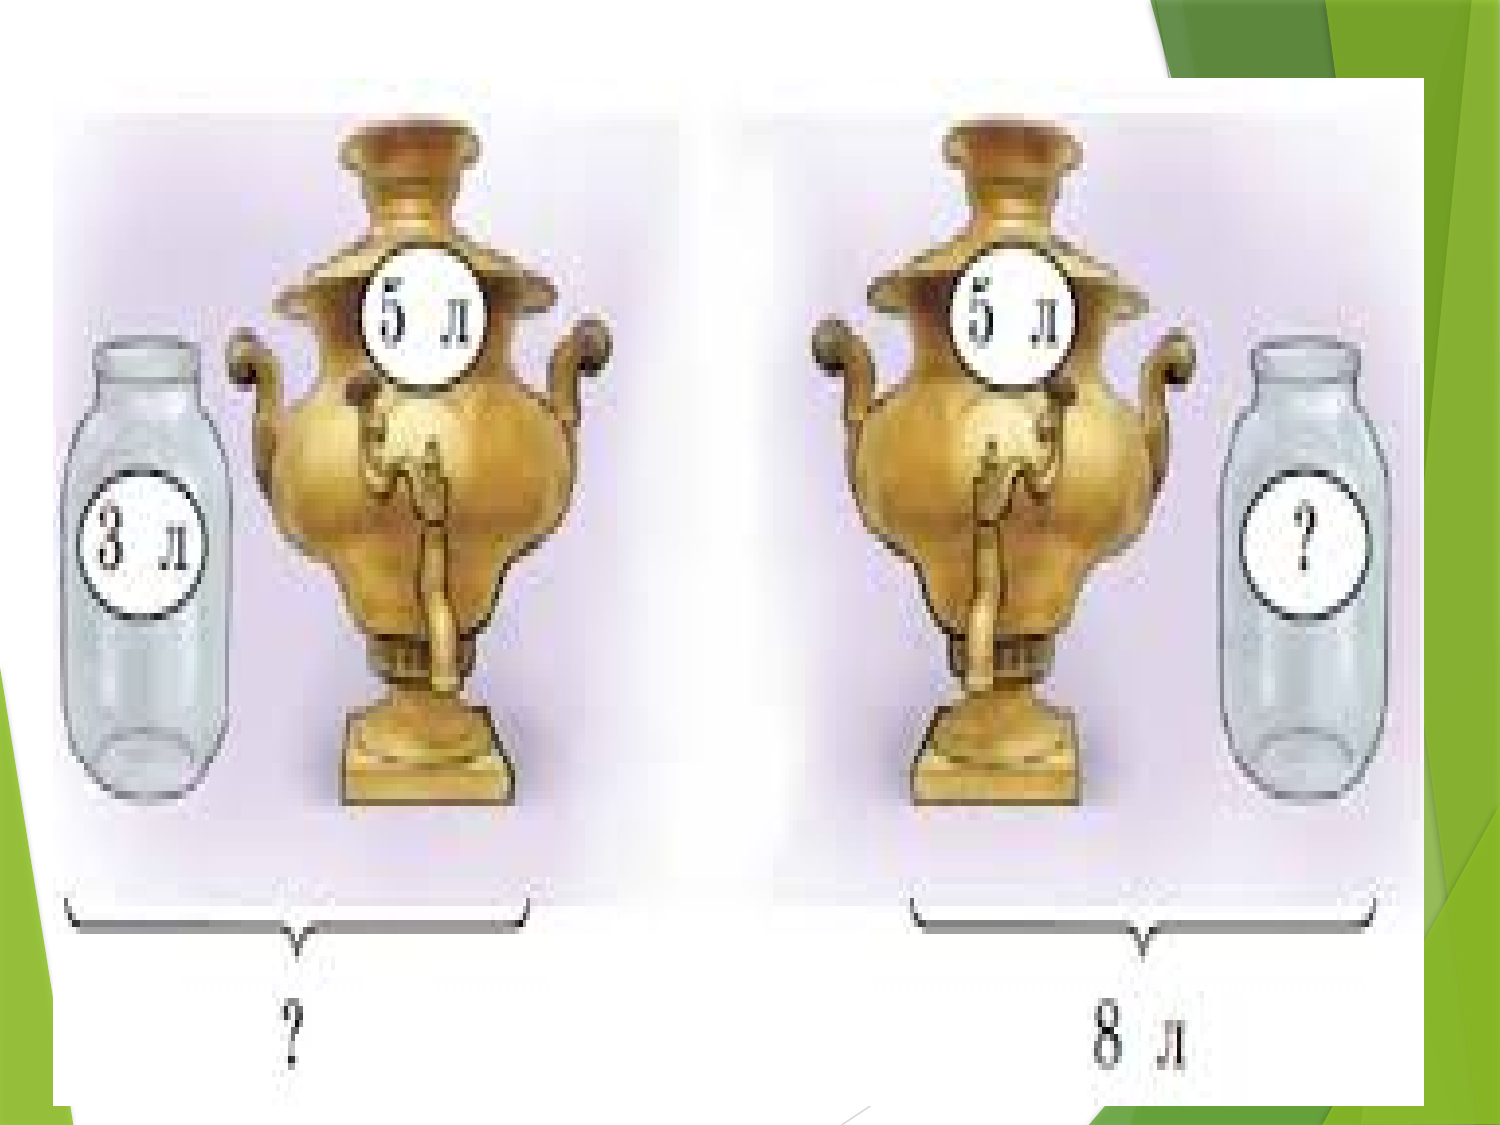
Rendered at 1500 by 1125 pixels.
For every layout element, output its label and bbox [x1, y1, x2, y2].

picture [52, 77, 1424, 1107]
